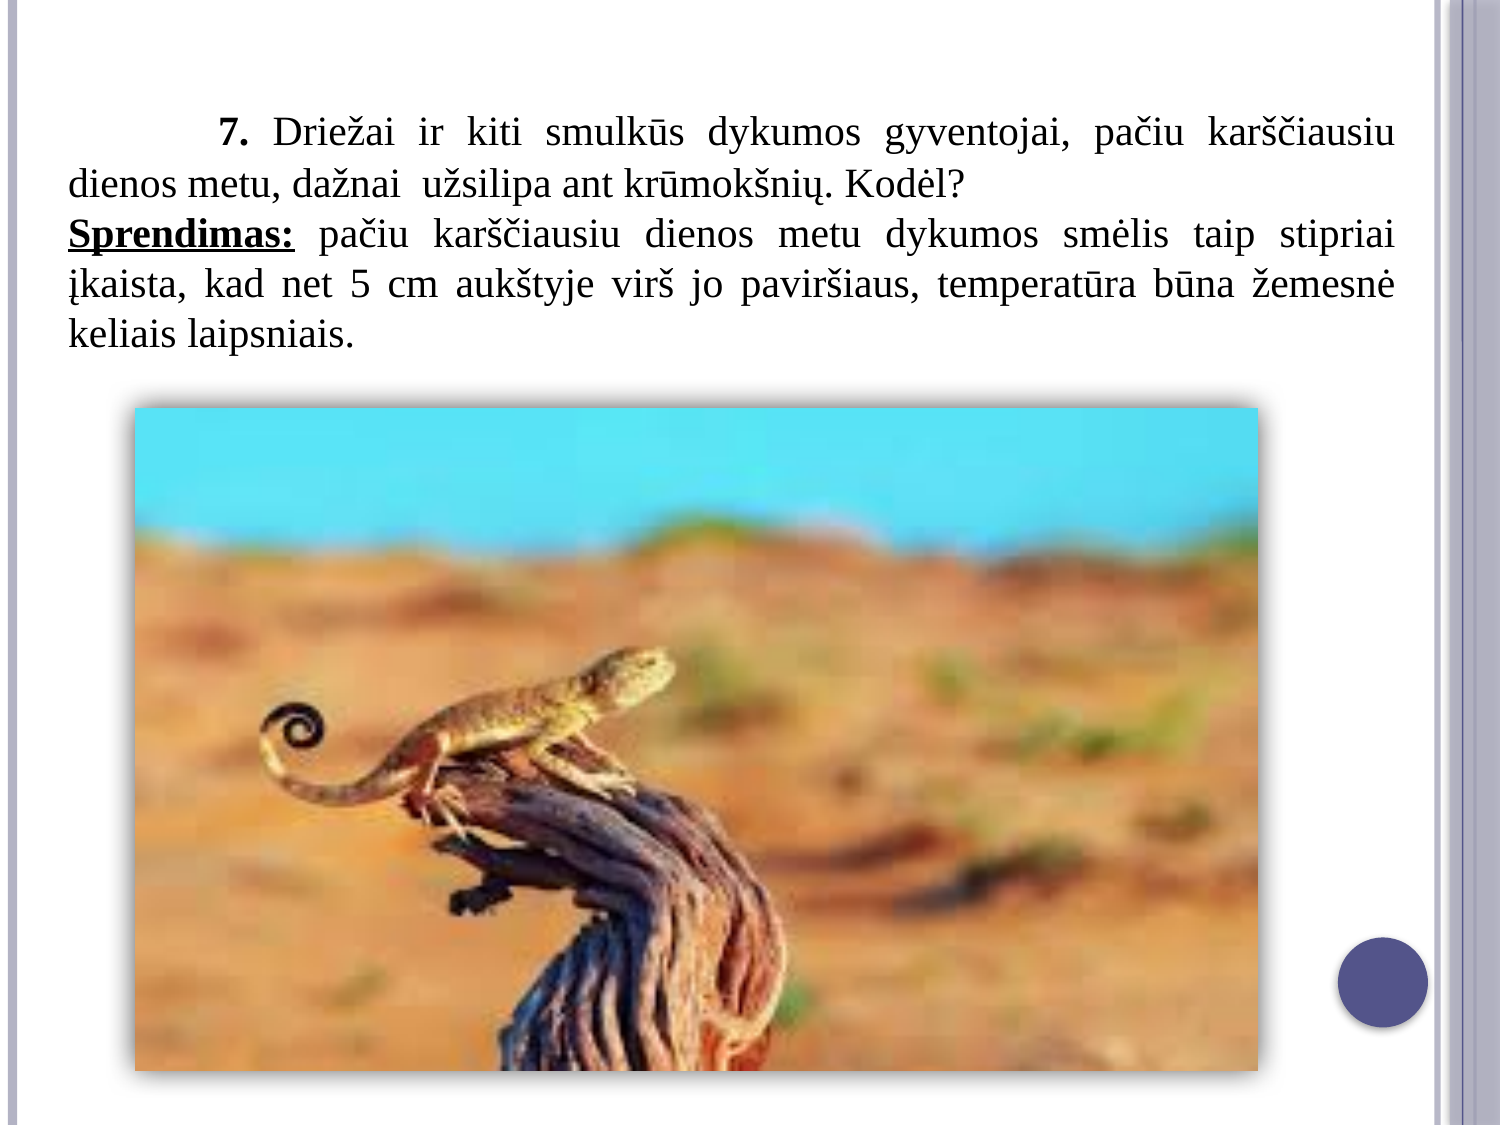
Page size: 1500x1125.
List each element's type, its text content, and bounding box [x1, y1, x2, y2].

text_box 7. Driežai ir kiti smulkūs dykumos gyventojai, pačiu karščiausiu dienos metu, dažnai užsilipa ant krūmokšnių. Kodėl? Sprendimas: pačiu karščiausiu dienos metu dykumos smėlis taip stipriai įkaista, kad net 5 cm aukštyje virš jo paviršiaus, temperatūra būna žemesnė keliais laipsniais. [53, 87, 1412, 363]
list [135, 408, 1259, 1071]
